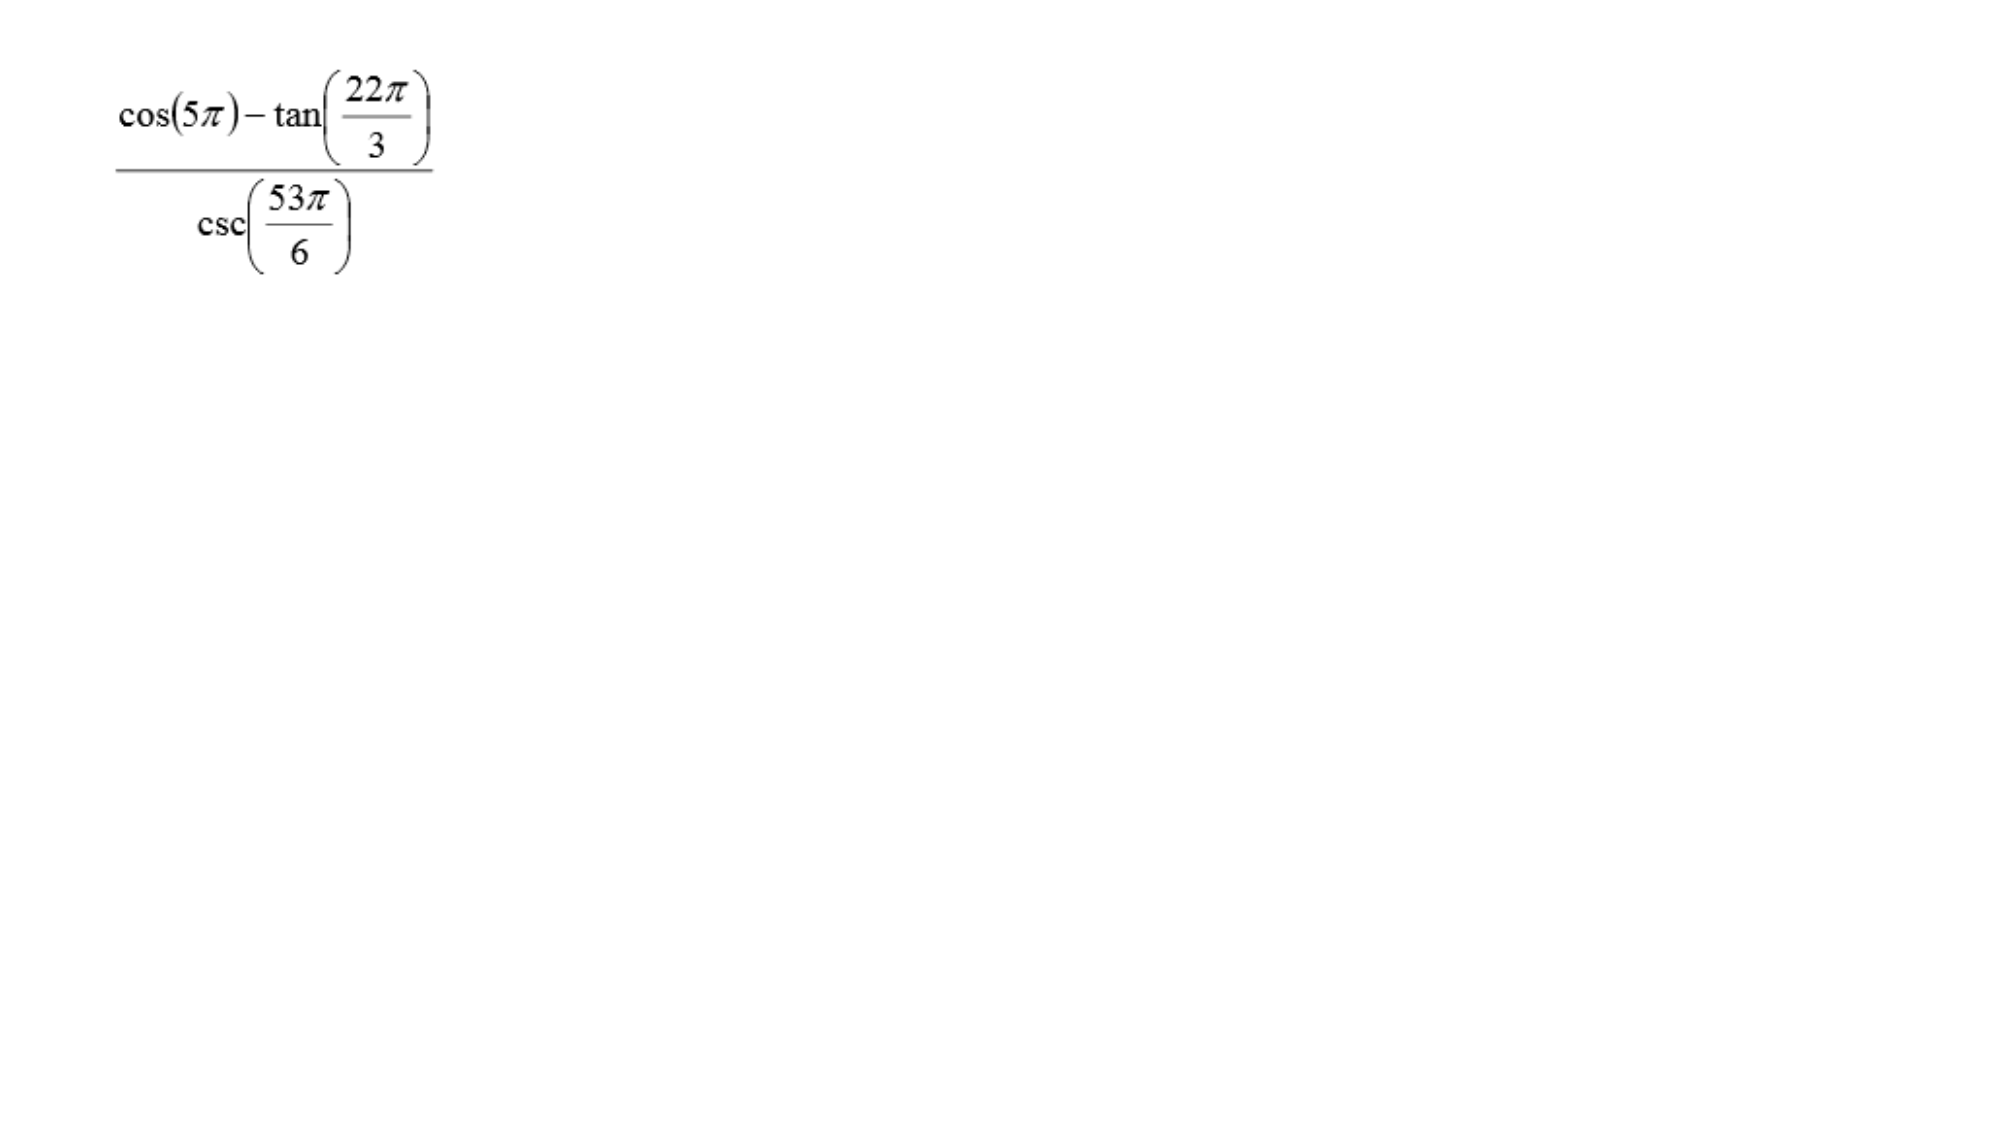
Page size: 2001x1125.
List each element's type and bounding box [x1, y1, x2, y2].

list [98, 53, 456, 296]
